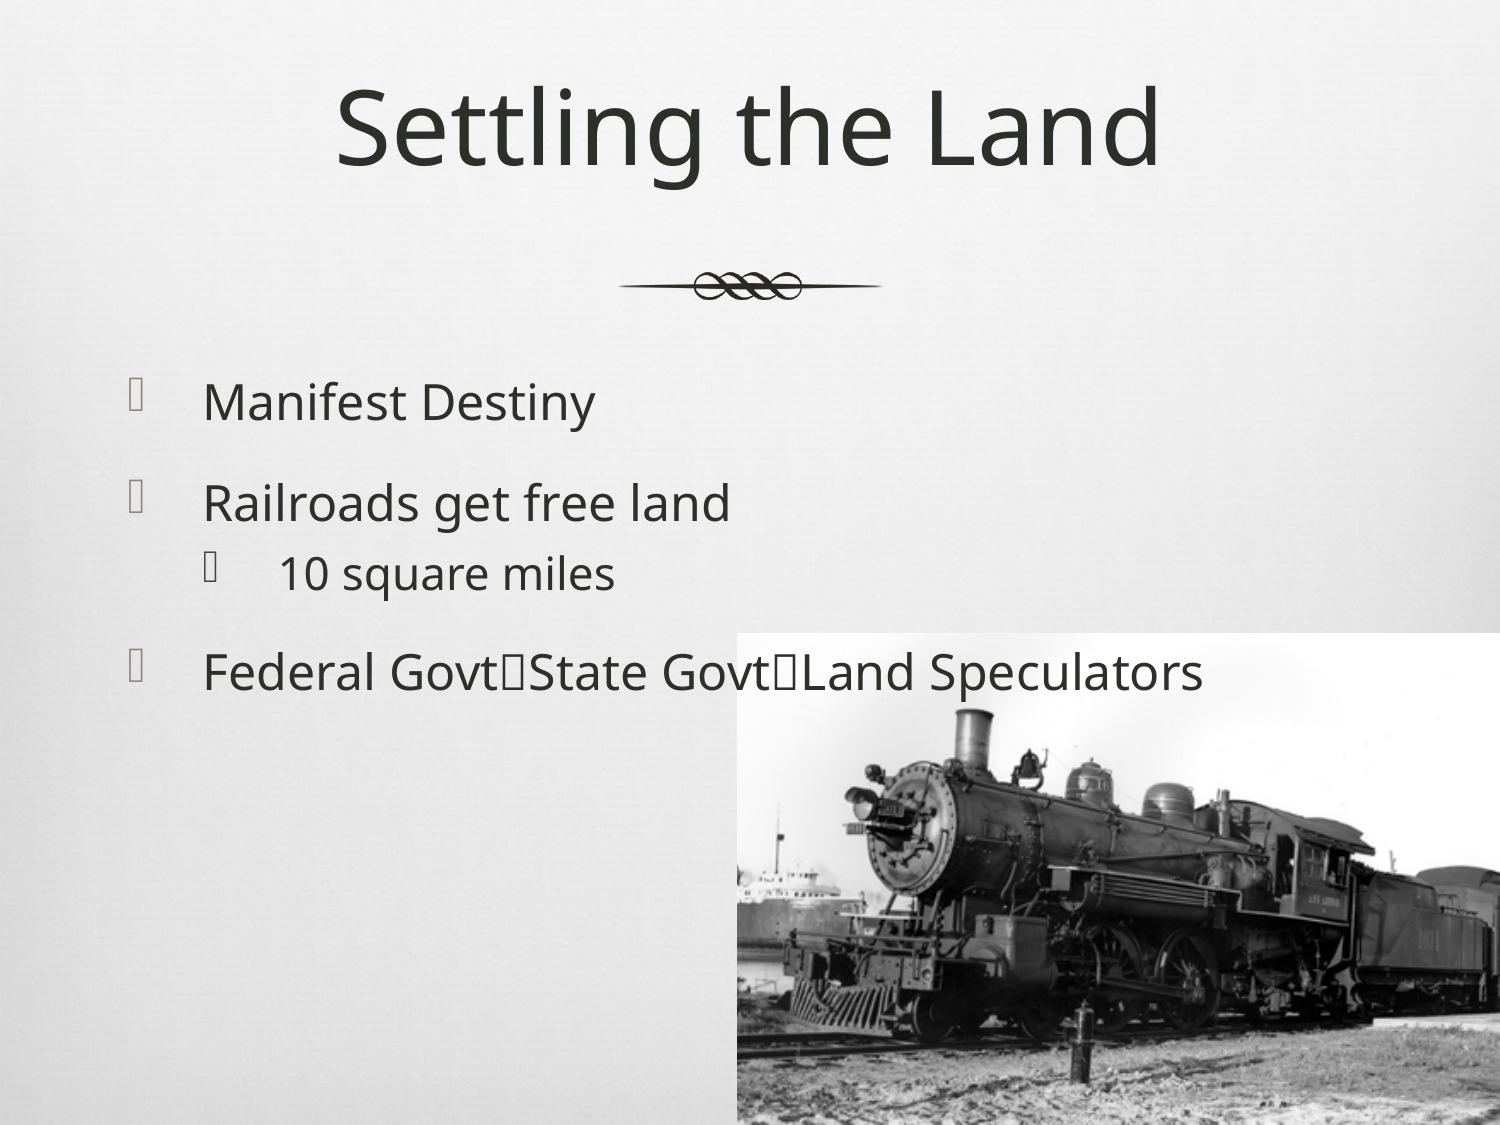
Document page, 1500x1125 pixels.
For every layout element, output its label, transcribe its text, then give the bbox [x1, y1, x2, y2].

picture [737, 633, 1500, 1125]
list Manifest Destiny Railroads get free land 10 square miles Federal GovtState GovtLand Speculators [112, 362, 1388, 963]
title Settling the Land [112, 11, 1388, 236]
picture [615, 272, 885, 300]
